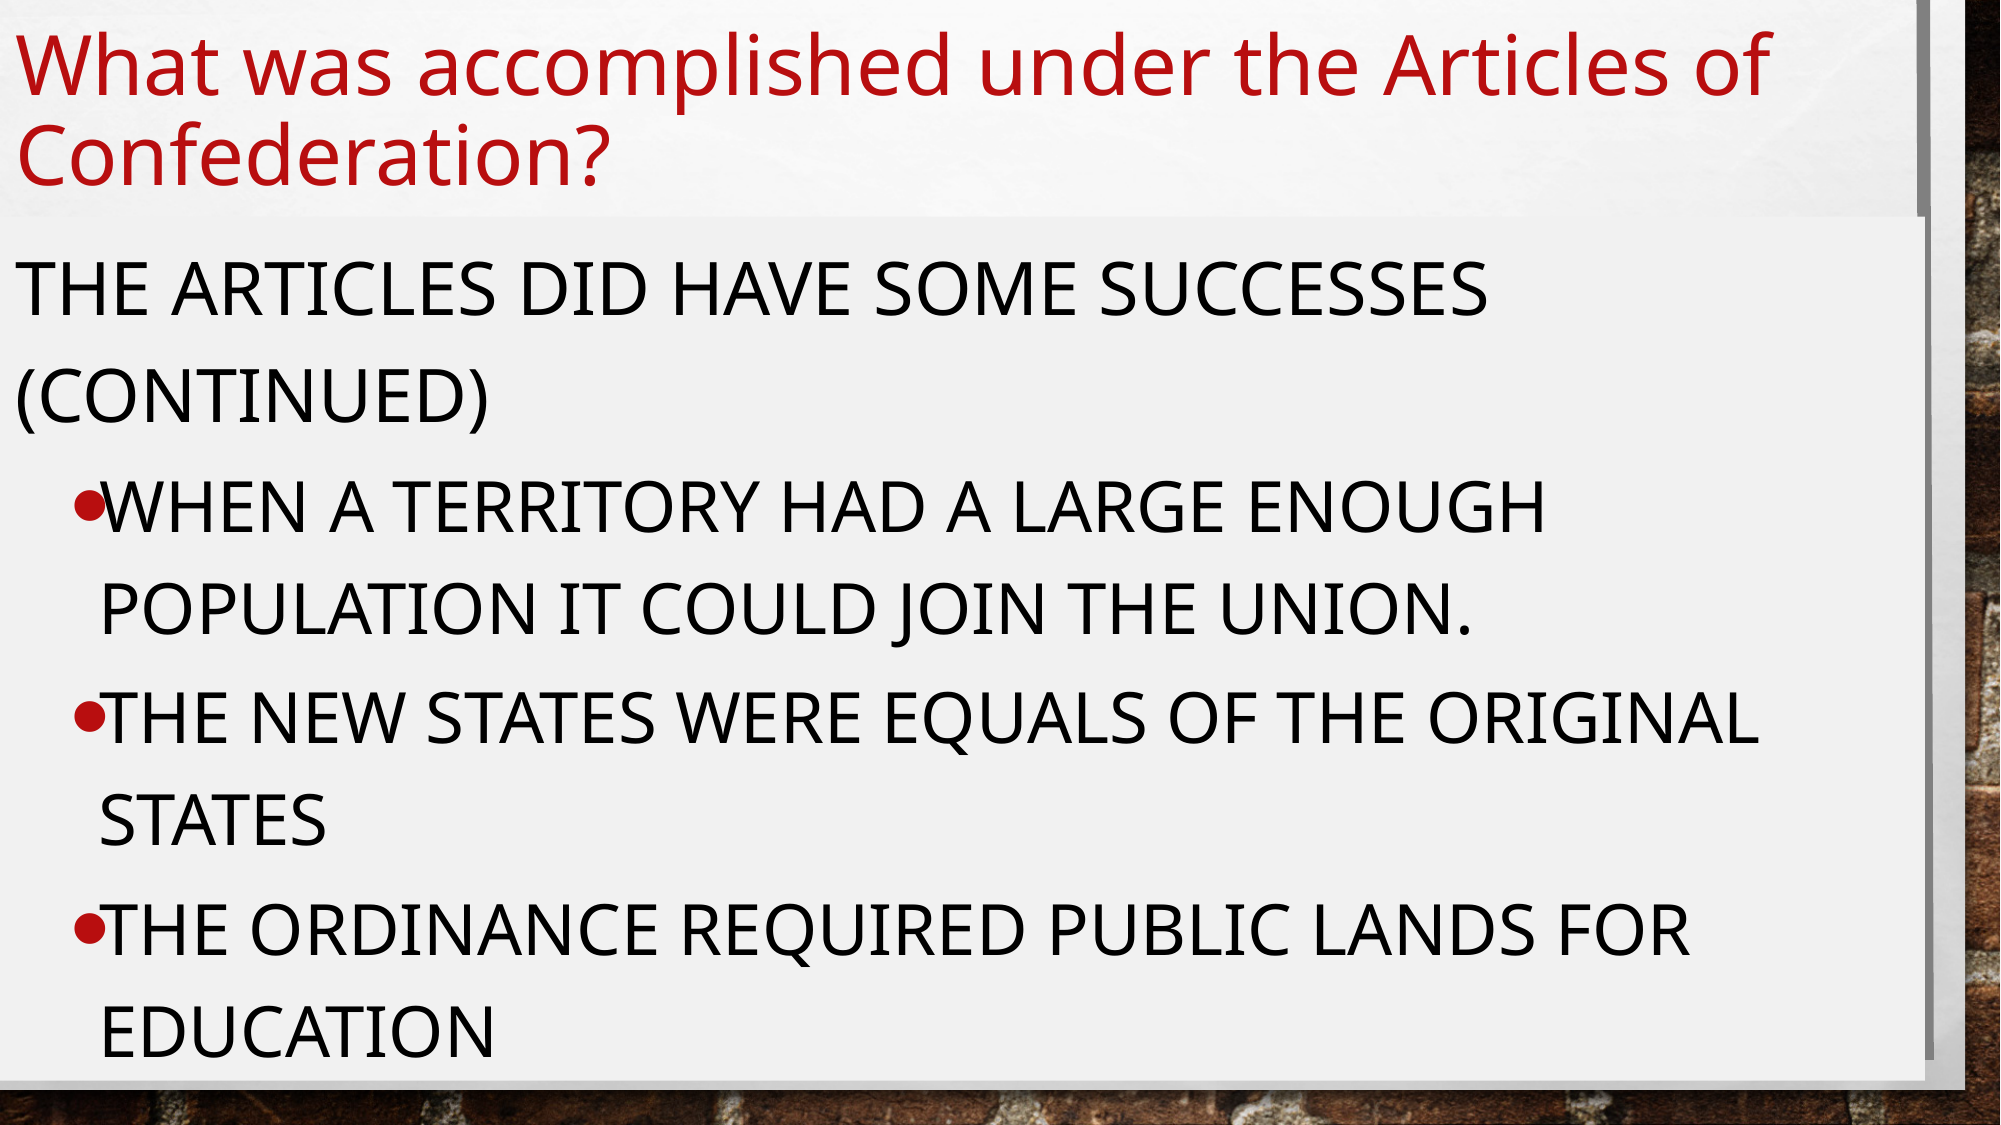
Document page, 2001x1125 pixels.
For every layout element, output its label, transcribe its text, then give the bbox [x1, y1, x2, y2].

list The Articles did have some successes (continued) When a territory had a large enough population it could join the Union. The new states were EQUALS of the original states The ordinance required public lands for education [0, 216, 1925, 1081]
title What was accomplished under the Articles of Confederation? [0, 0, 1925, 216]
picture [0, 0, 2000, 1125]
